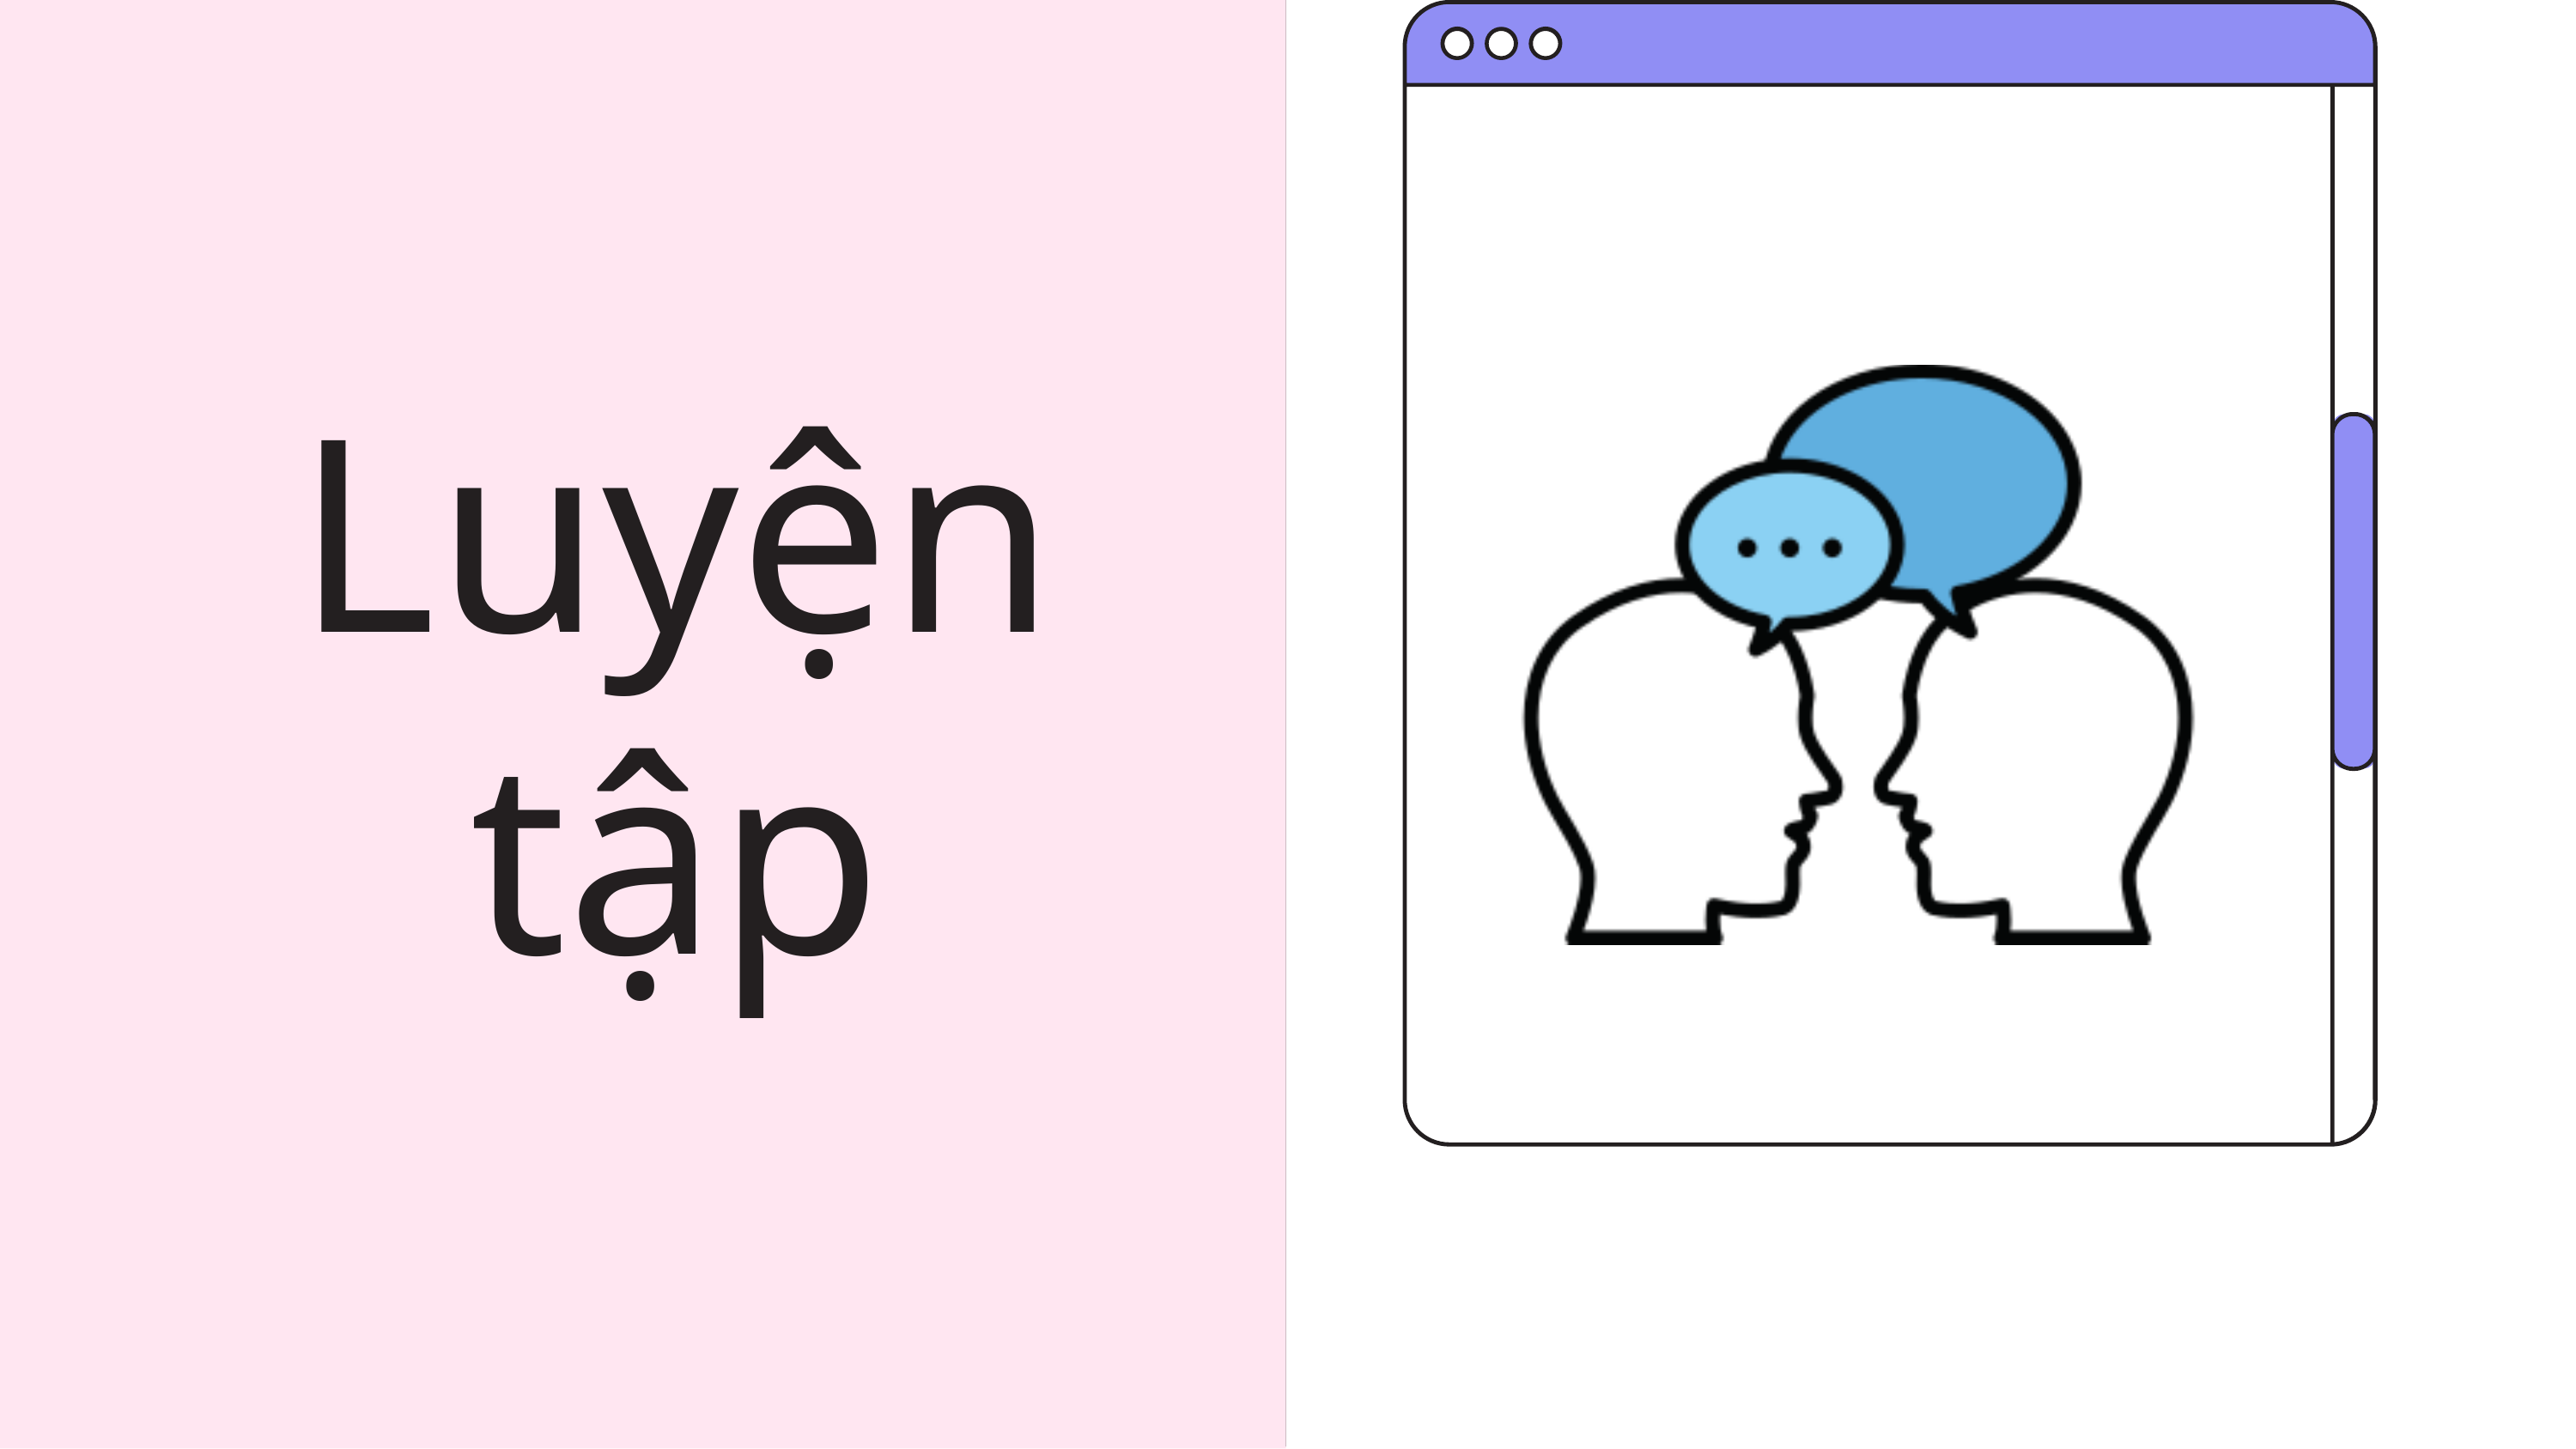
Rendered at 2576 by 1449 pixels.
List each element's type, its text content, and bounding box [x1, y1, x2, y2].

text_box [0, 0, 1286, 1449]
text_box Luyện tập [179, 364, 1173, 1009]
picture [1519, 365, 2198, 945]
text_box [1402, 0, 2378, 1147]
